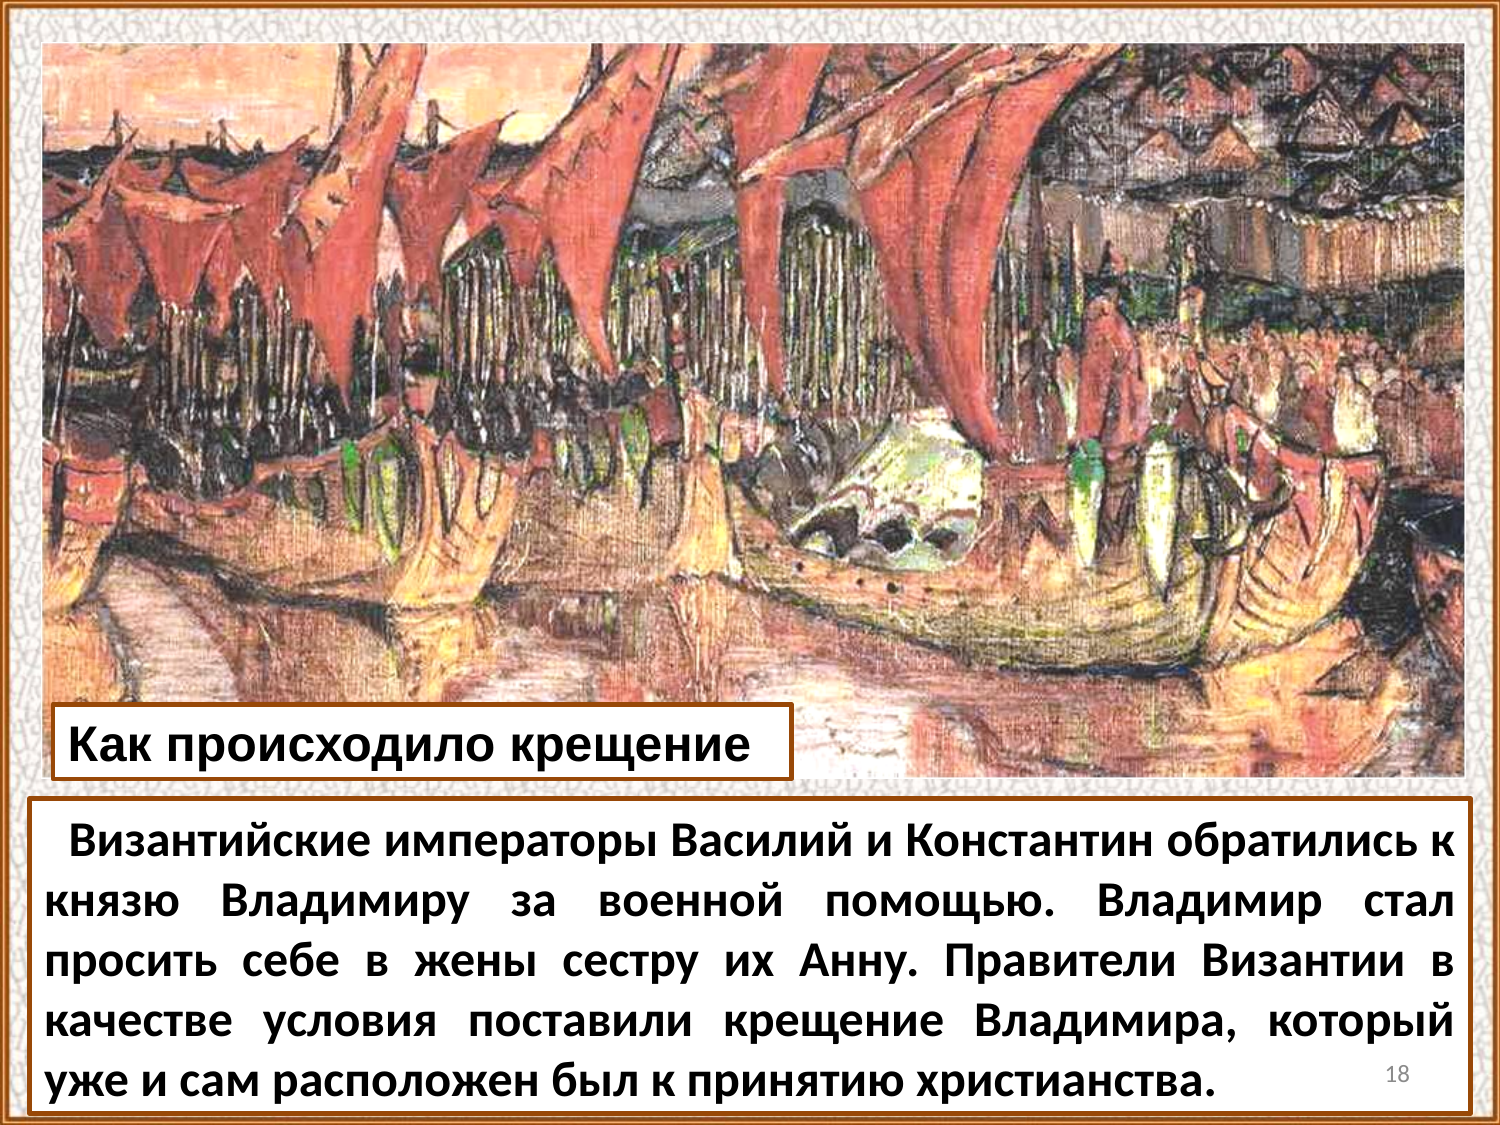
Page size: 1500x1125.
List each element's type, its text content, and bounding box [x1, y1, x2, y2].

text_box Византийские императоры Василий и Константин обратились к князю Владимиру за военной помощью. Владимир стал просить себе в жены сестру их Анну. Правители Византии в качестве условия поставили крещение Владимира, который уже и сам расположен был к принятию христианства. [29, 798, 1471, 1114]
picture [0, 0, 1500, 1125]
slide_number 18 [1074, 1042, 1425, 1103]
